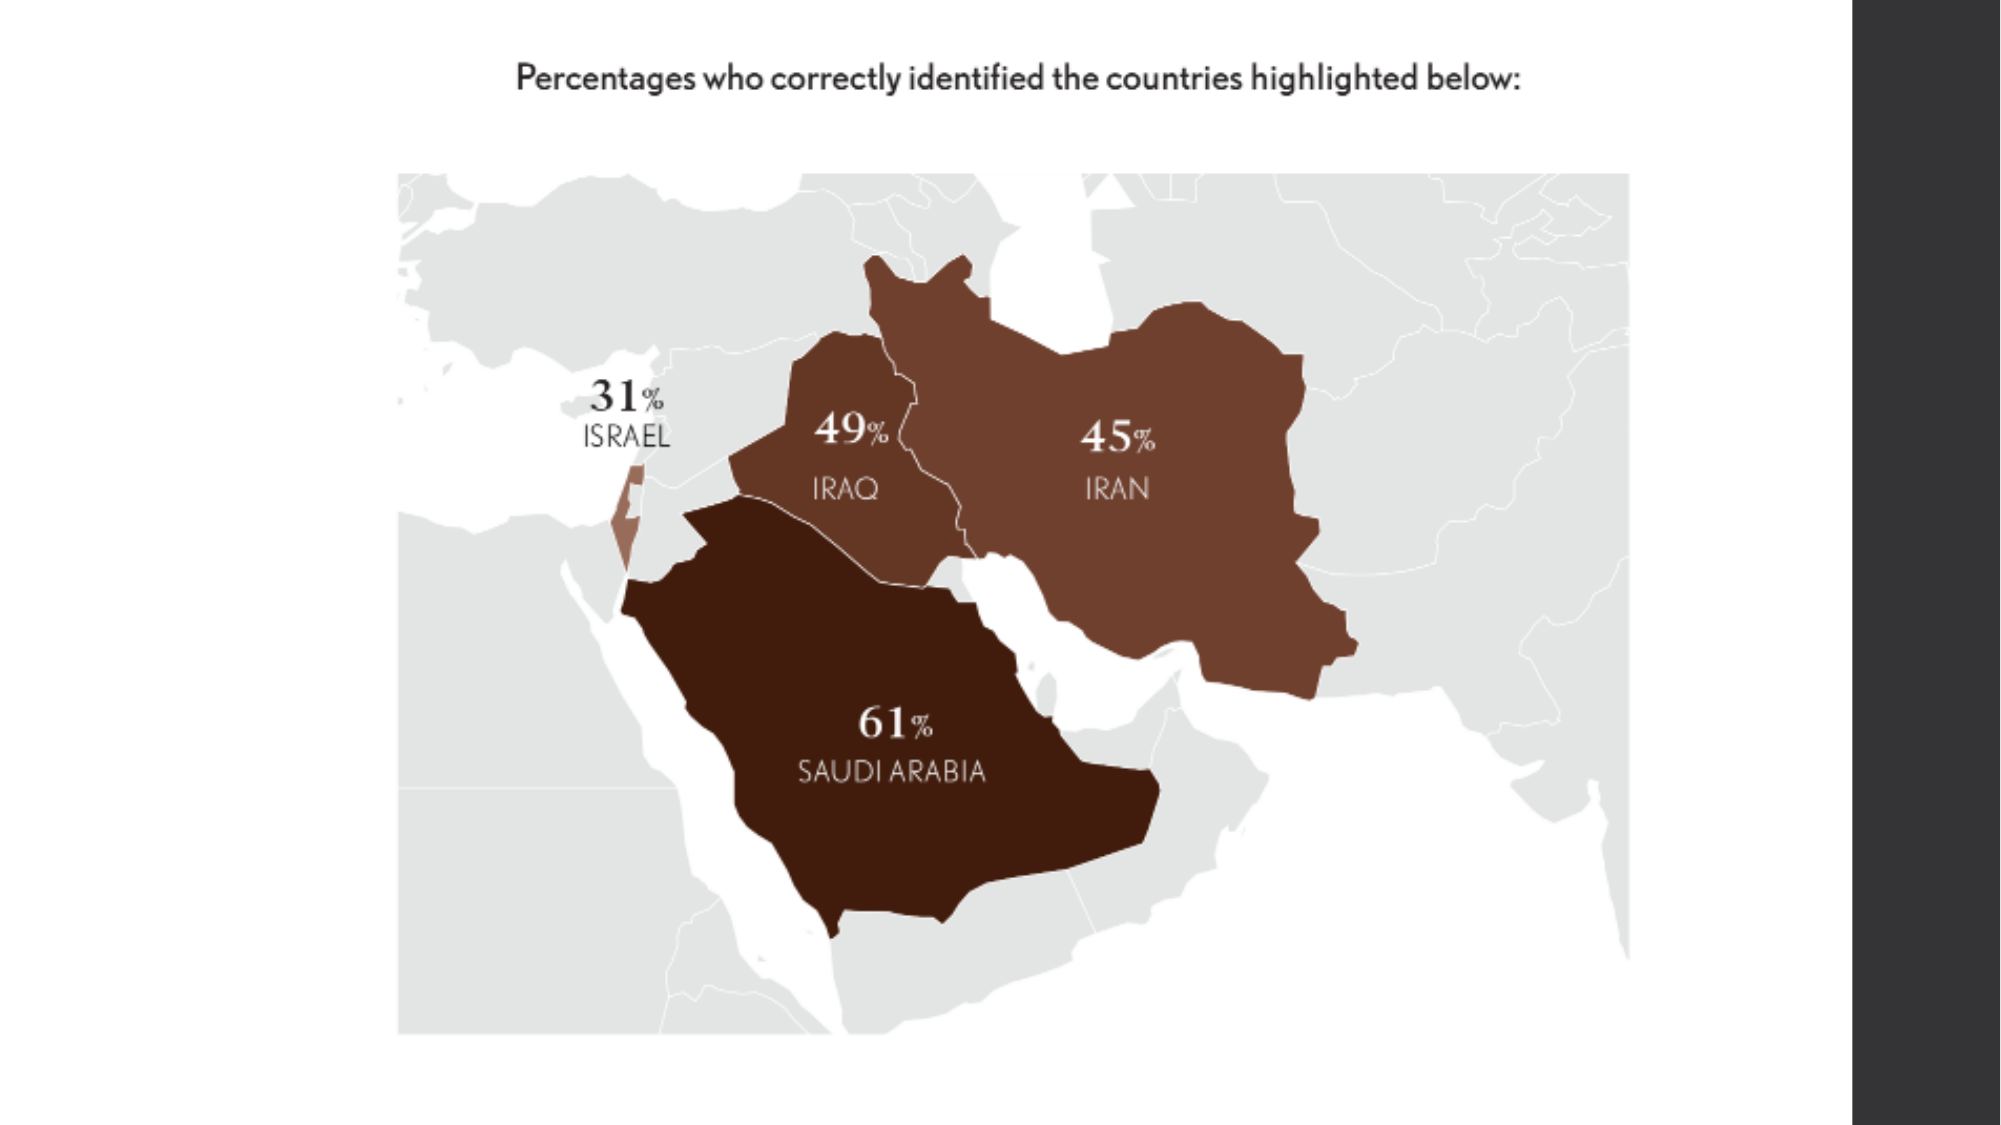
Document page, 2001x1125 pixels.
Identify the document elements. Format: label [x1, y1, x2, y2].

picture [333, 27, 1725, 1125]
